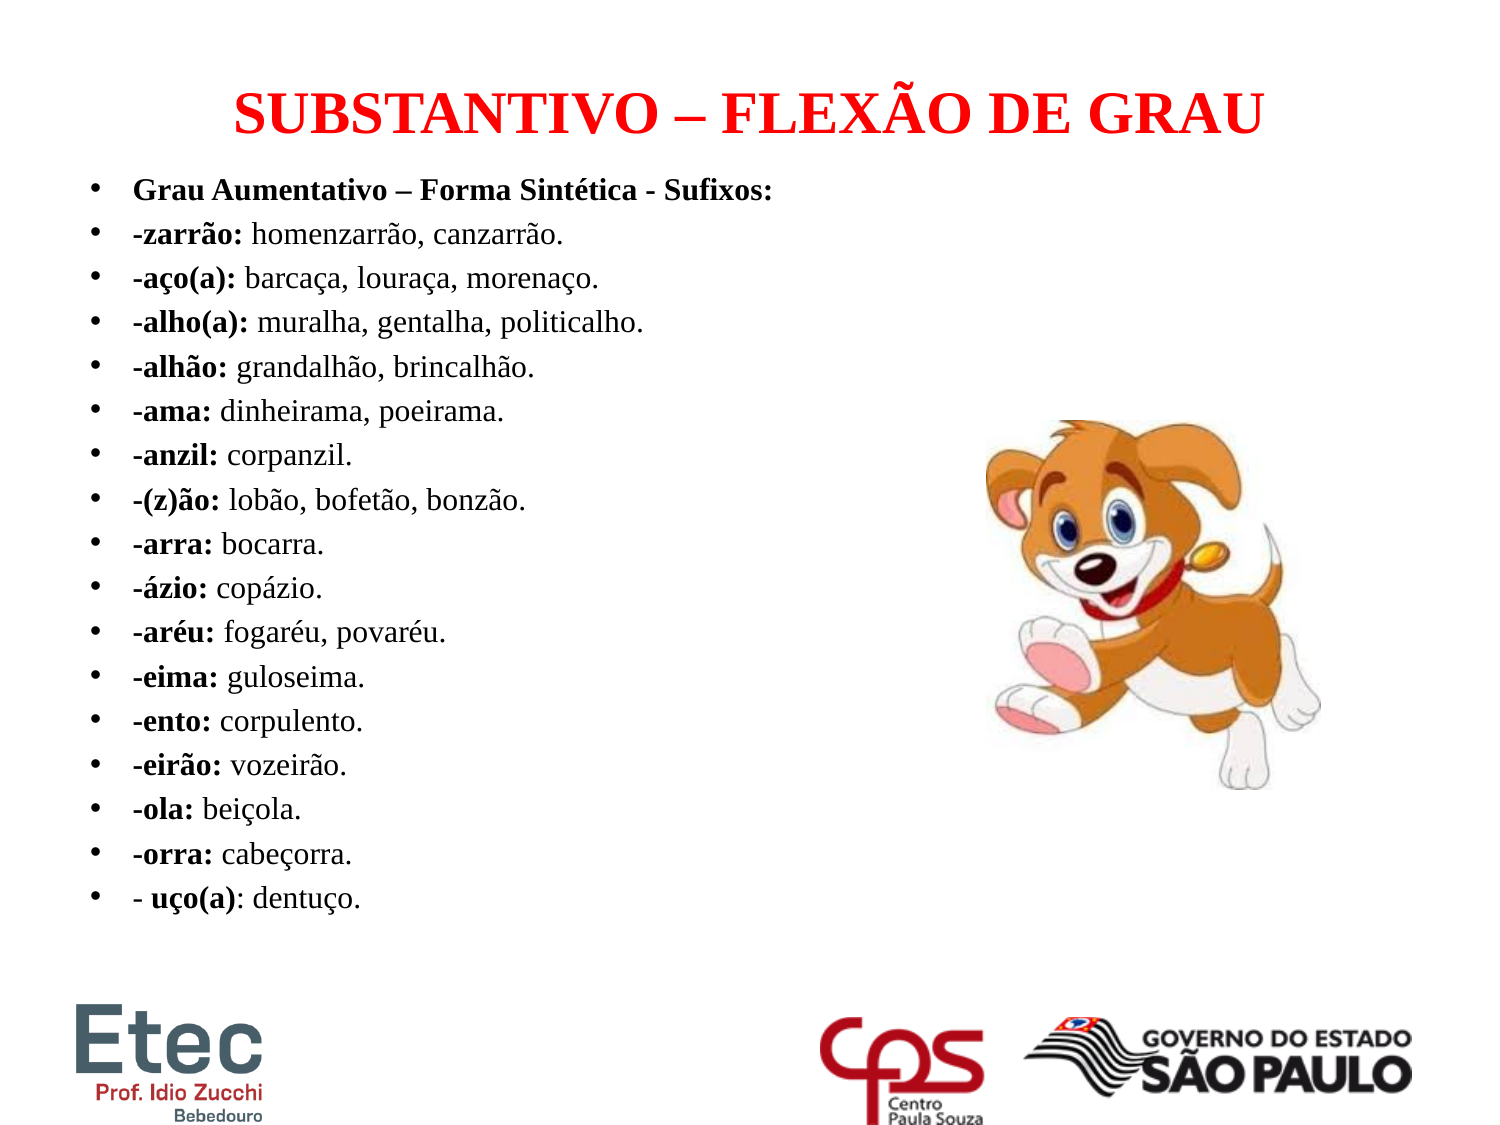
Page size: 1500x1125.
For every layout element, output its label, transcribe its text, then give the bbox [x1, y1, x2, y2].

picture [820, 1016, 1412, 1125]
title SUBSTANTIVO – FLEXÃO DE GRAU [75, 45, 1425, 160]
text_box [708, 102, 792, 133]
picture [985, 420, 1321, 790]
list Grau Aumentativo – Forma Sintética - Sufixos: -zarrão: homenzarrão, canzarrão. -aço(a): barcaça, louraça, morenaço. -alho(a): muralha, gentalha, politicalho. -alhão: grandalhão, brincalhão. -ama: dinheirama, poeirama. -anzil: corpanzil. -(z)ão: lobão, bofetão, bonzão. -arra: bocarra. -ázio: copázio. -aréu: fogaréu, povaréu. -eima: guloseima. -ento: corpulento. -eirão: vozeirão. -ola: beiçola. -orra: cabeçorra. - uço(a): dentuço. [75, 160, 1483, 1018]
text_box [734, 165, 766, 286]
picture [76, 1004, 262, 1122]
